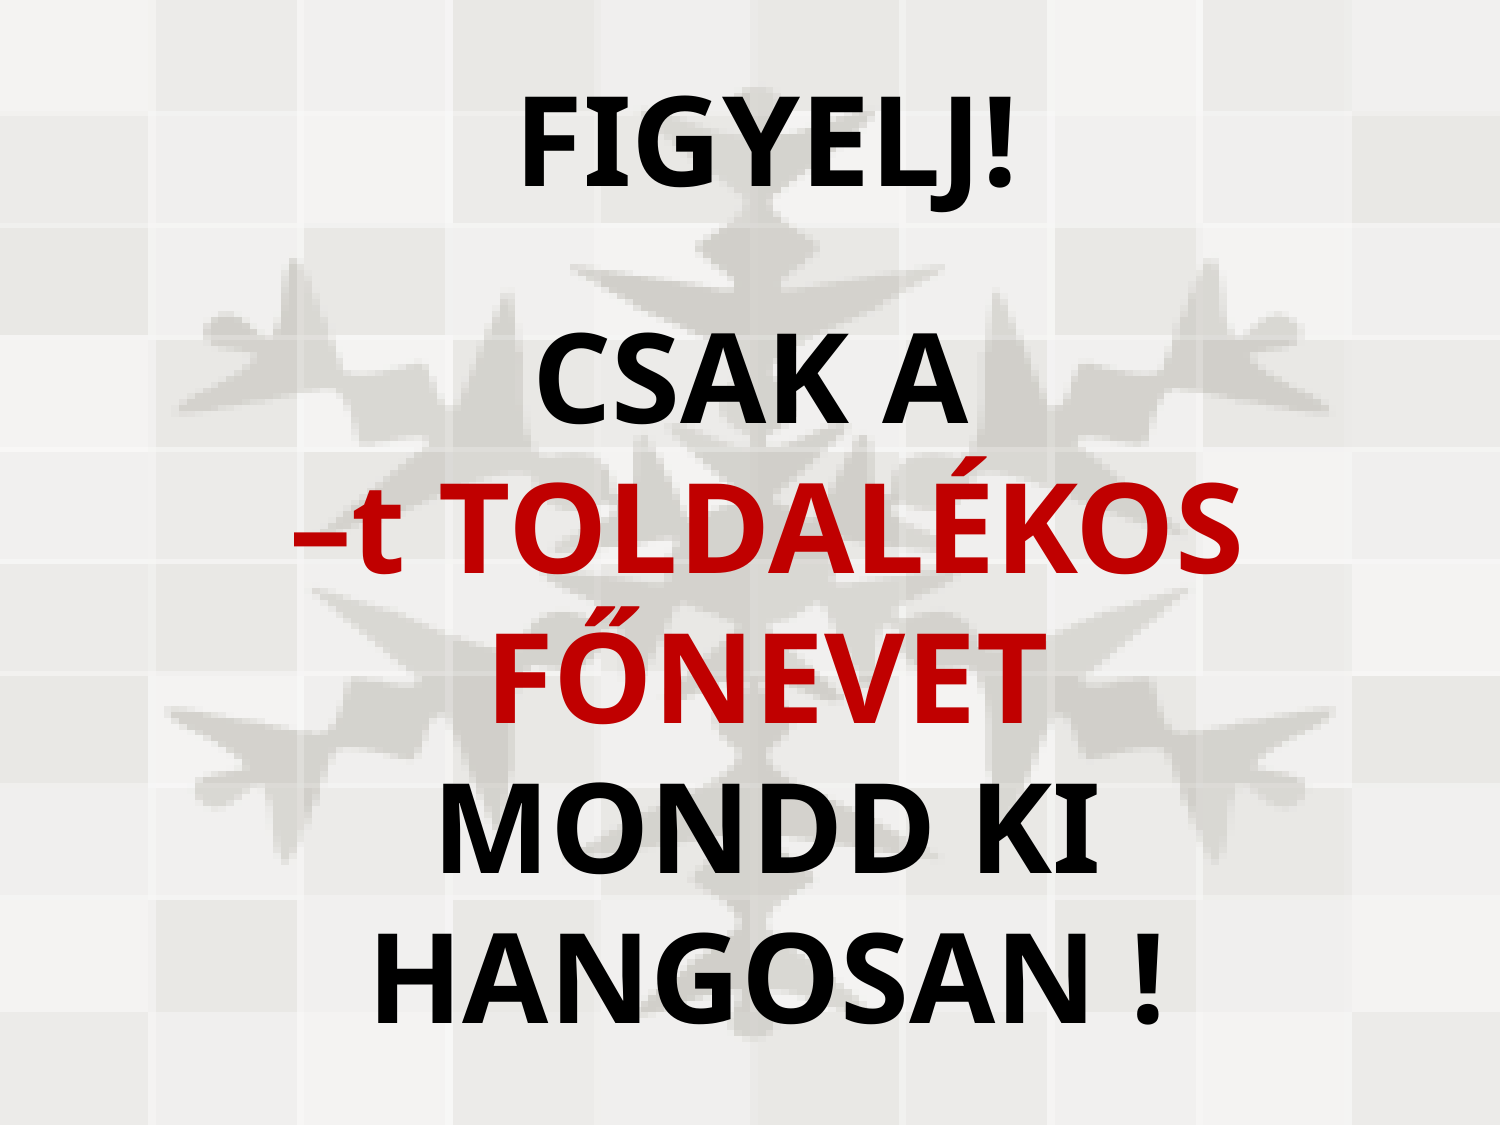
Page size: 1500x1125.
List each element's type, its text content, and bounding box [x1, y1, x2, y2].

text_box CSAK A –t TOLDALÉKOS FŐNEVET MONDD KI HANGOSAN ! [80, 290, 1454, 1056]
text_box FIGYELJ! [499, 54, 1034, 220]
